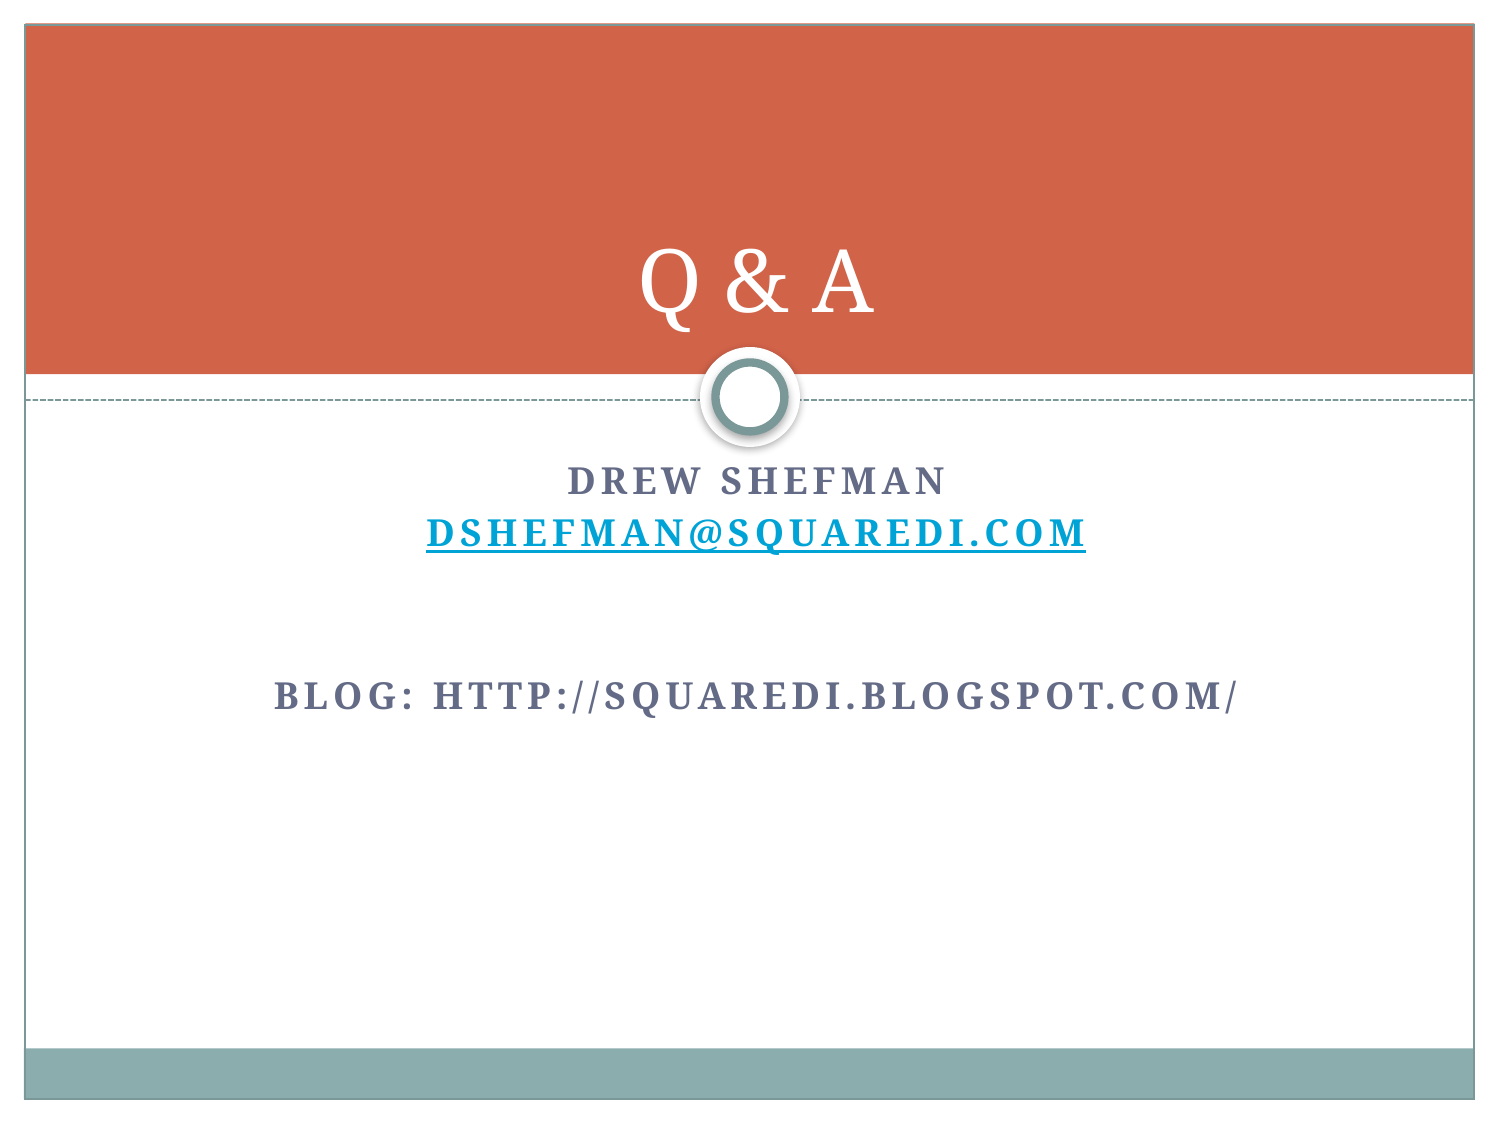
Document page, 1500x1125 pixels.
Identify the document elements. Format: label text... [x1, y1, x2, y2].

title Q & A [118, 87, 1394, 338]
list Drew Shefman dshefman@squaredi.com Blog: http://squaredi.blogspot.com/ [224, 450, 1288, 725]
